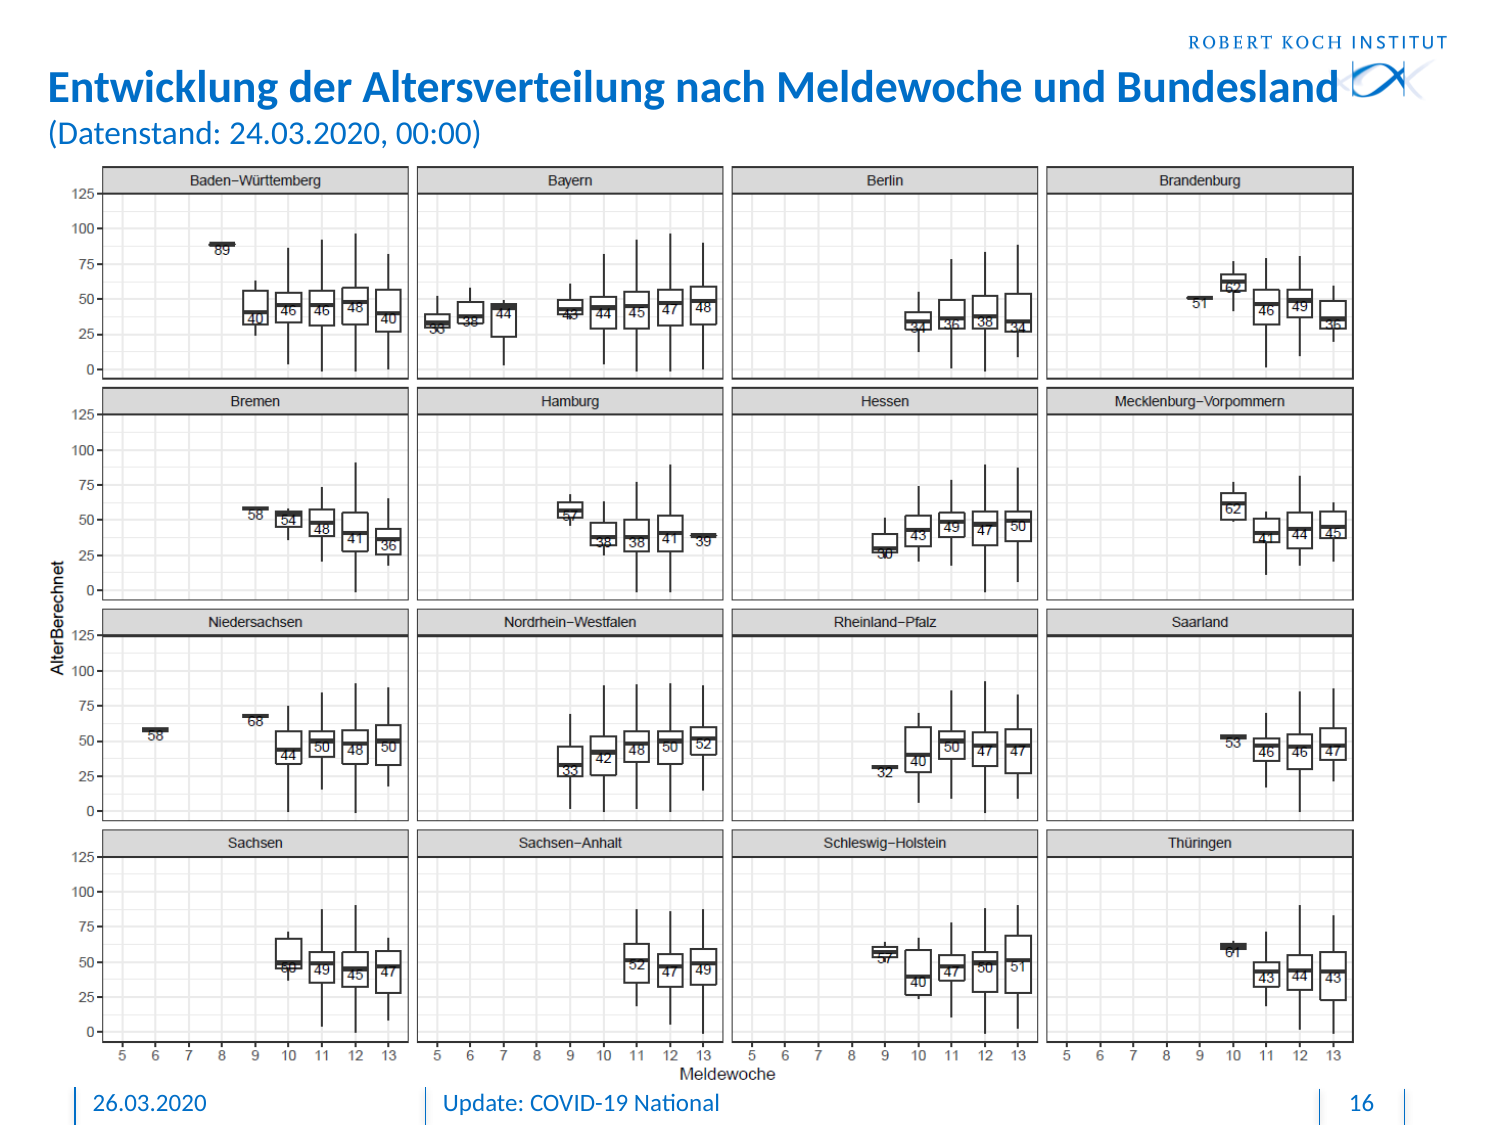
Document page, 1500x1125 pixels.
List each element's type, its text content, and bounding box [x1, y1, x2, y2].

title Entwicklung der Altersverteilung nach Meldewoche und Bundesland (Datenstand: 24.03.2020, 00:00) [47, 56, 1376, 153]
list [47, 163, 1356, 1087]
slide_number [92, 1097, 398, 1119]
picture [1182, 29, 1454, 109]
slide_number 16 [1321, 1086, 1403, 1119]
footer Update: COVID-19 National [442, 1097, 1293, 1119]
